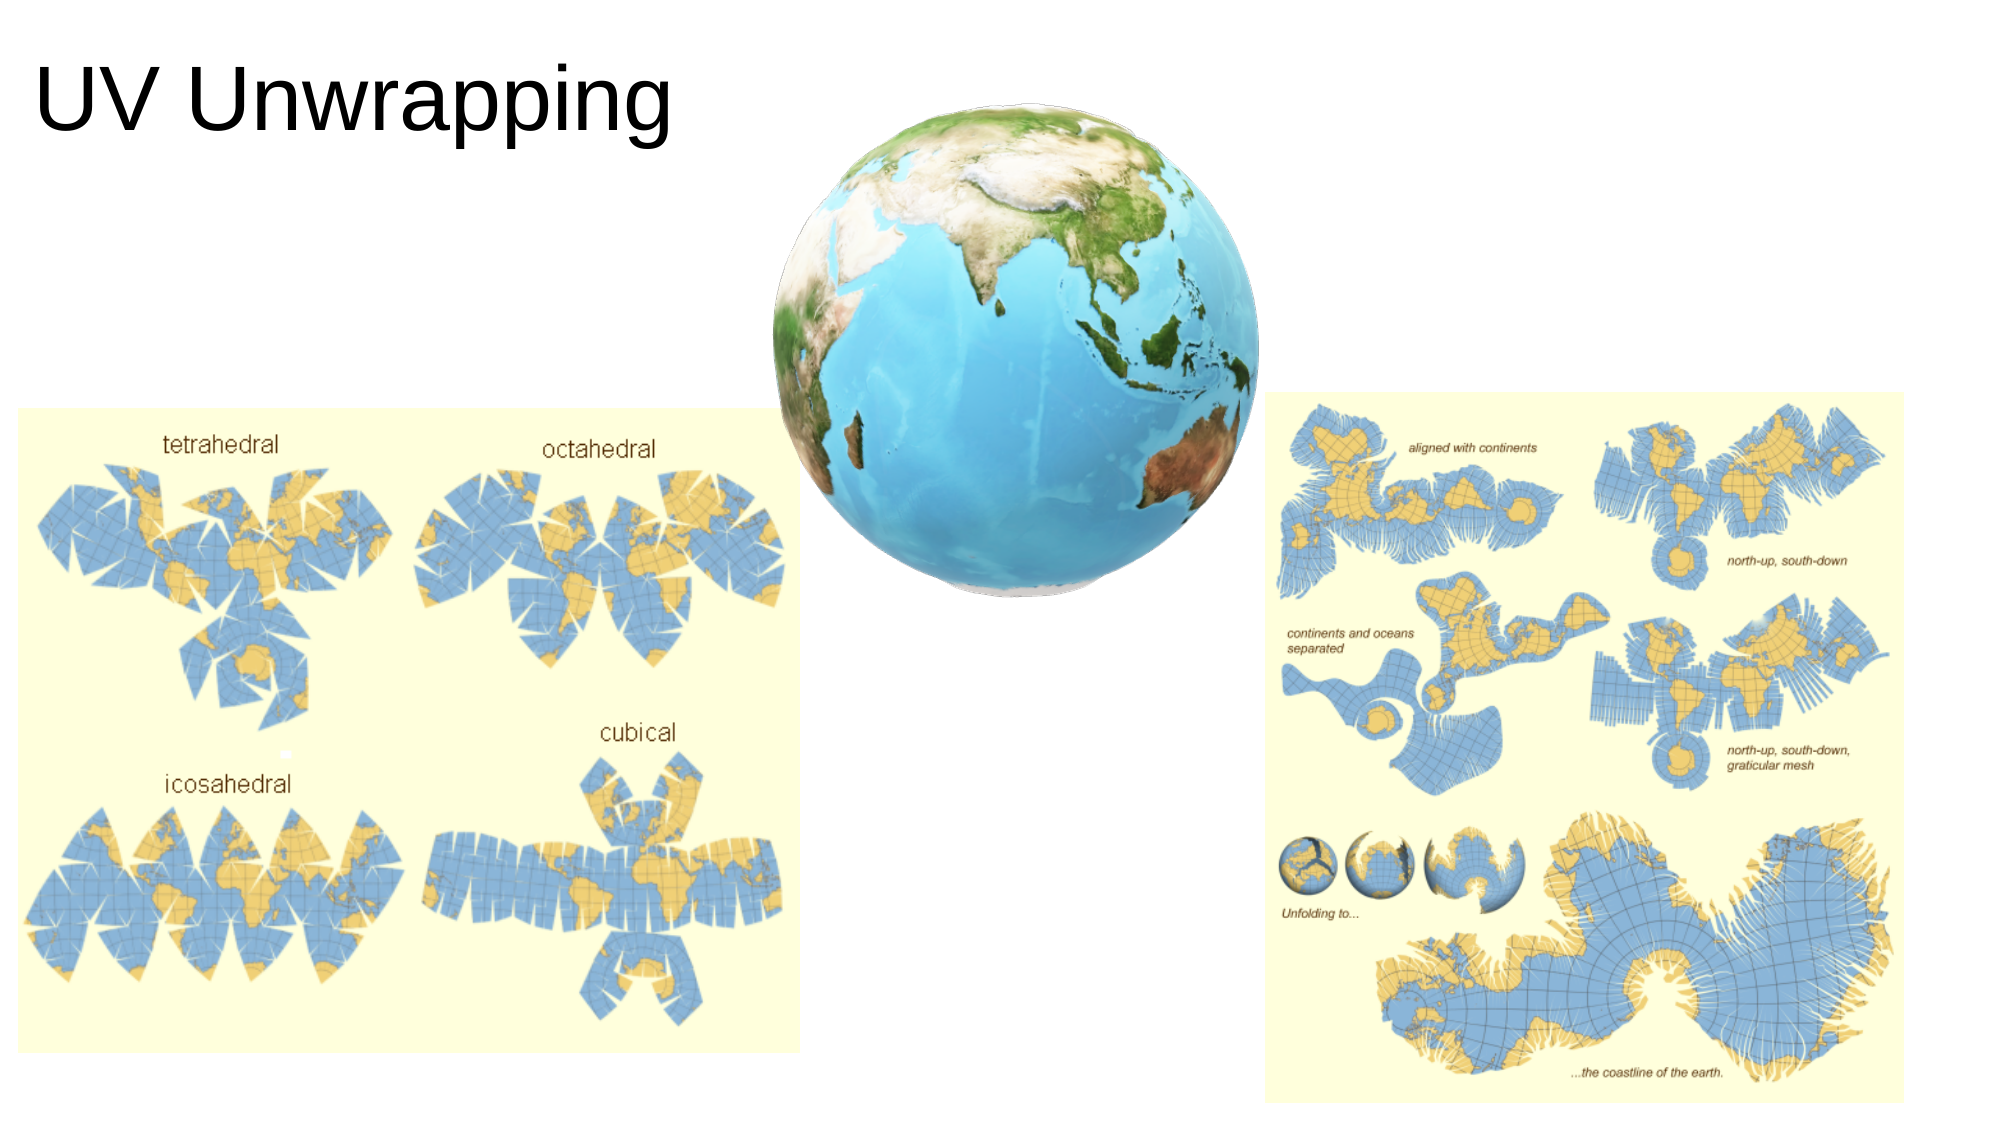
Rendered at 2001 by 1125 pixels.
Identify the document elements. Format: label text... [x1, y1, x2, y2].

title UV Unwrapping [18, 22, 1982, 179]
picture [18, 97, 1904, 1103]
